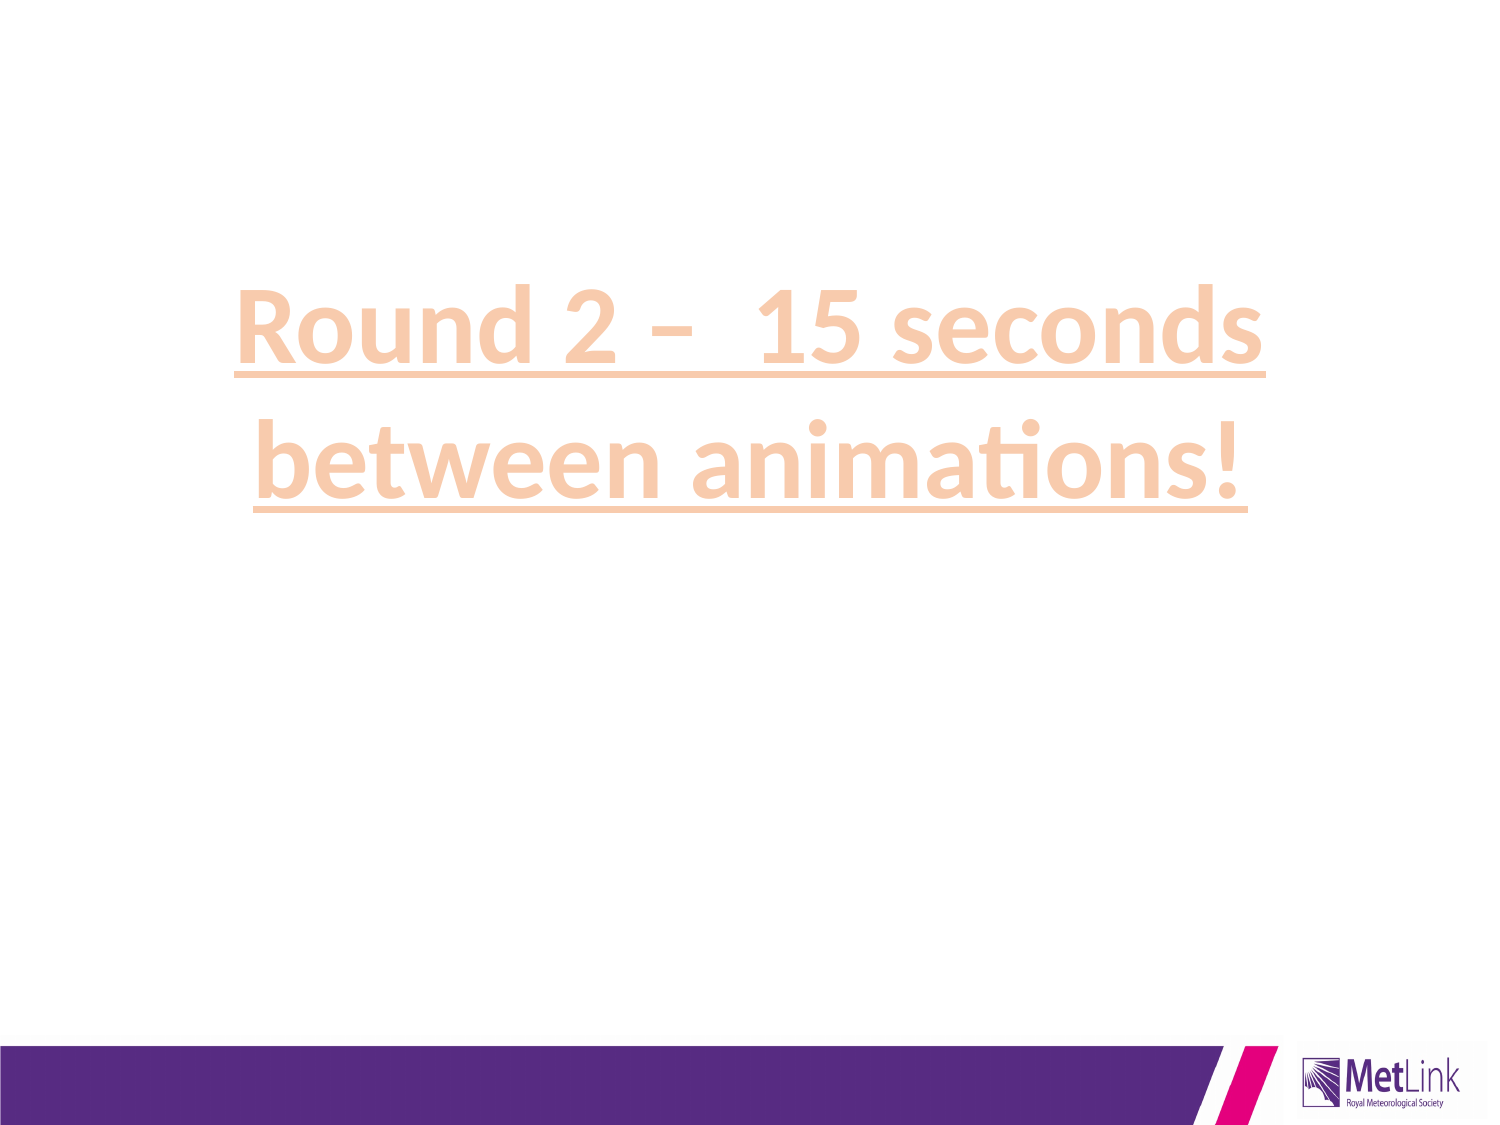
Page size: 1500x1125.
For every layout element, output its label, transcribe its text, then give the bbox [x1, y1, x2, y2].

picture [1297, 1041, 1488, 1119]
picture [0, 1035, 1284, 1125]
text_box Round 2 – 15 seconds between animations! [69, 243, 1431, 529]
